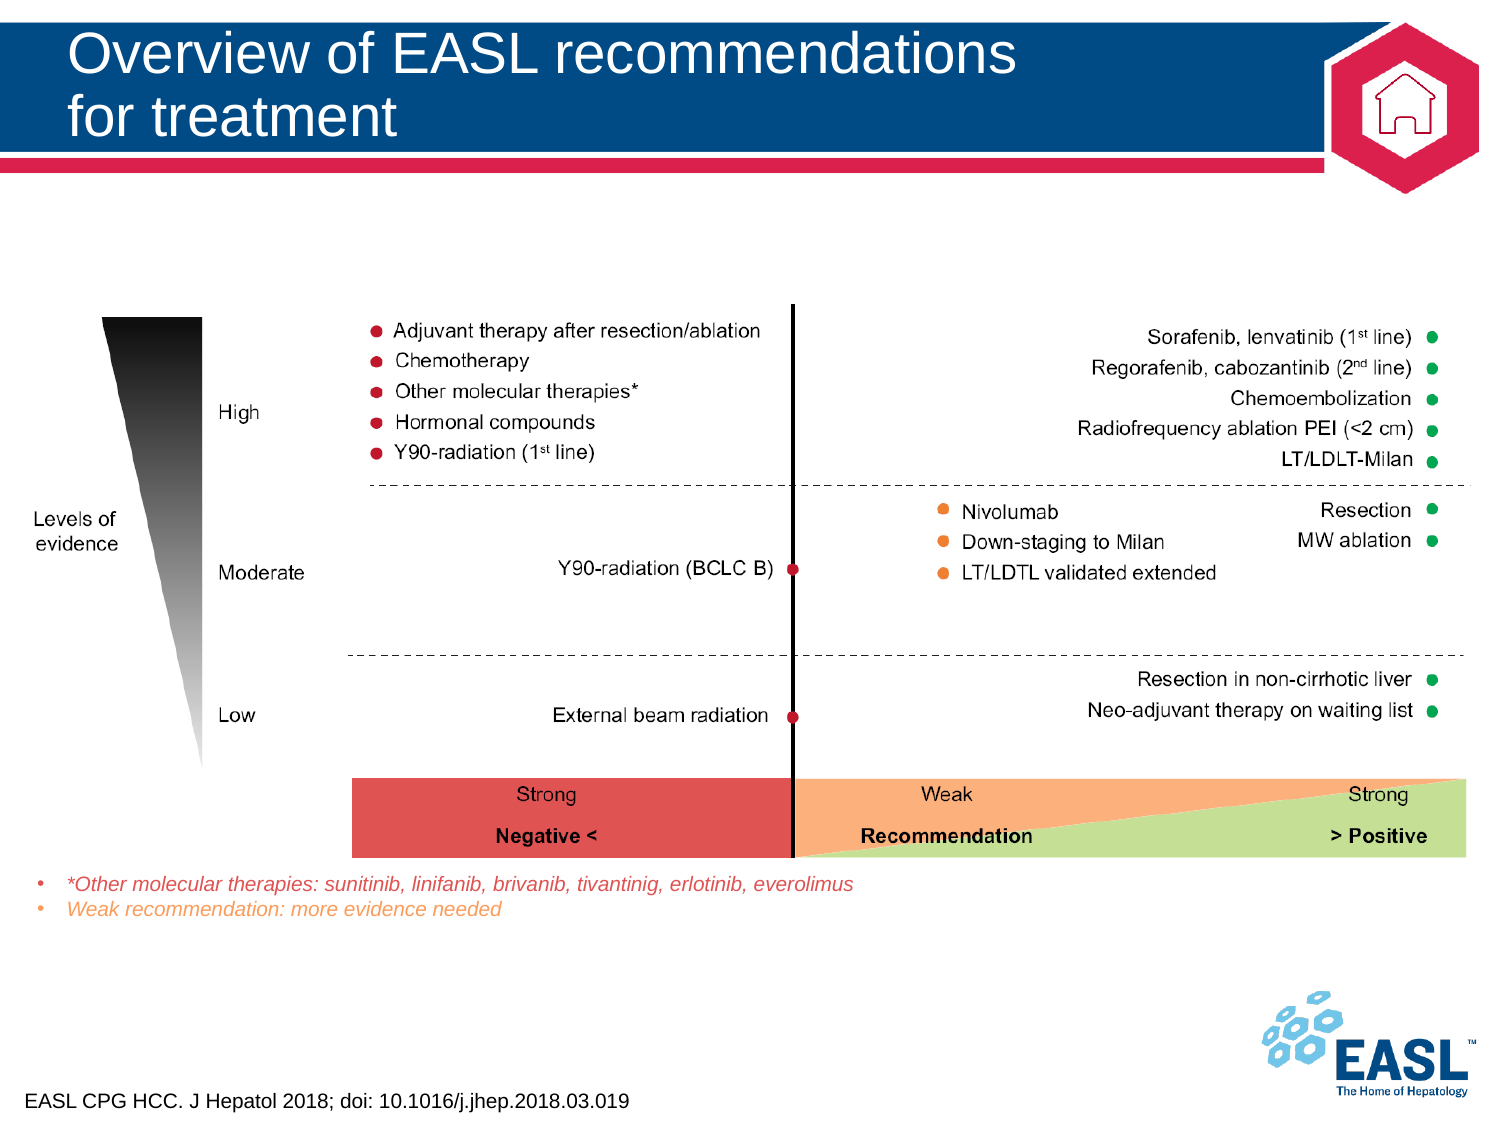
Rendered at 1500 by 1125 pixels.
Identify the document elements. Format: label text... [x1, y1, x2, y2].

picture [1257, 987, 1479, 1100]
picture [0, 278, 1471, 864]
text_box *Other molecular therapies: sunitinib, linifanib, brivanib, tivantinig, erlotinib, everolimus Weak recommendation: more evidence needed [22, 871, 1098, 929]
list EASL CPG HCC. J Hepatol 2018; doi: 10.1016/j.jhep.2018.03.019 [0, 1062, 1235, 1125]
picture [0, 22, 1479, 194]
title Overview of EASL recommendations for treatment [52, 23, 1306, 150]
